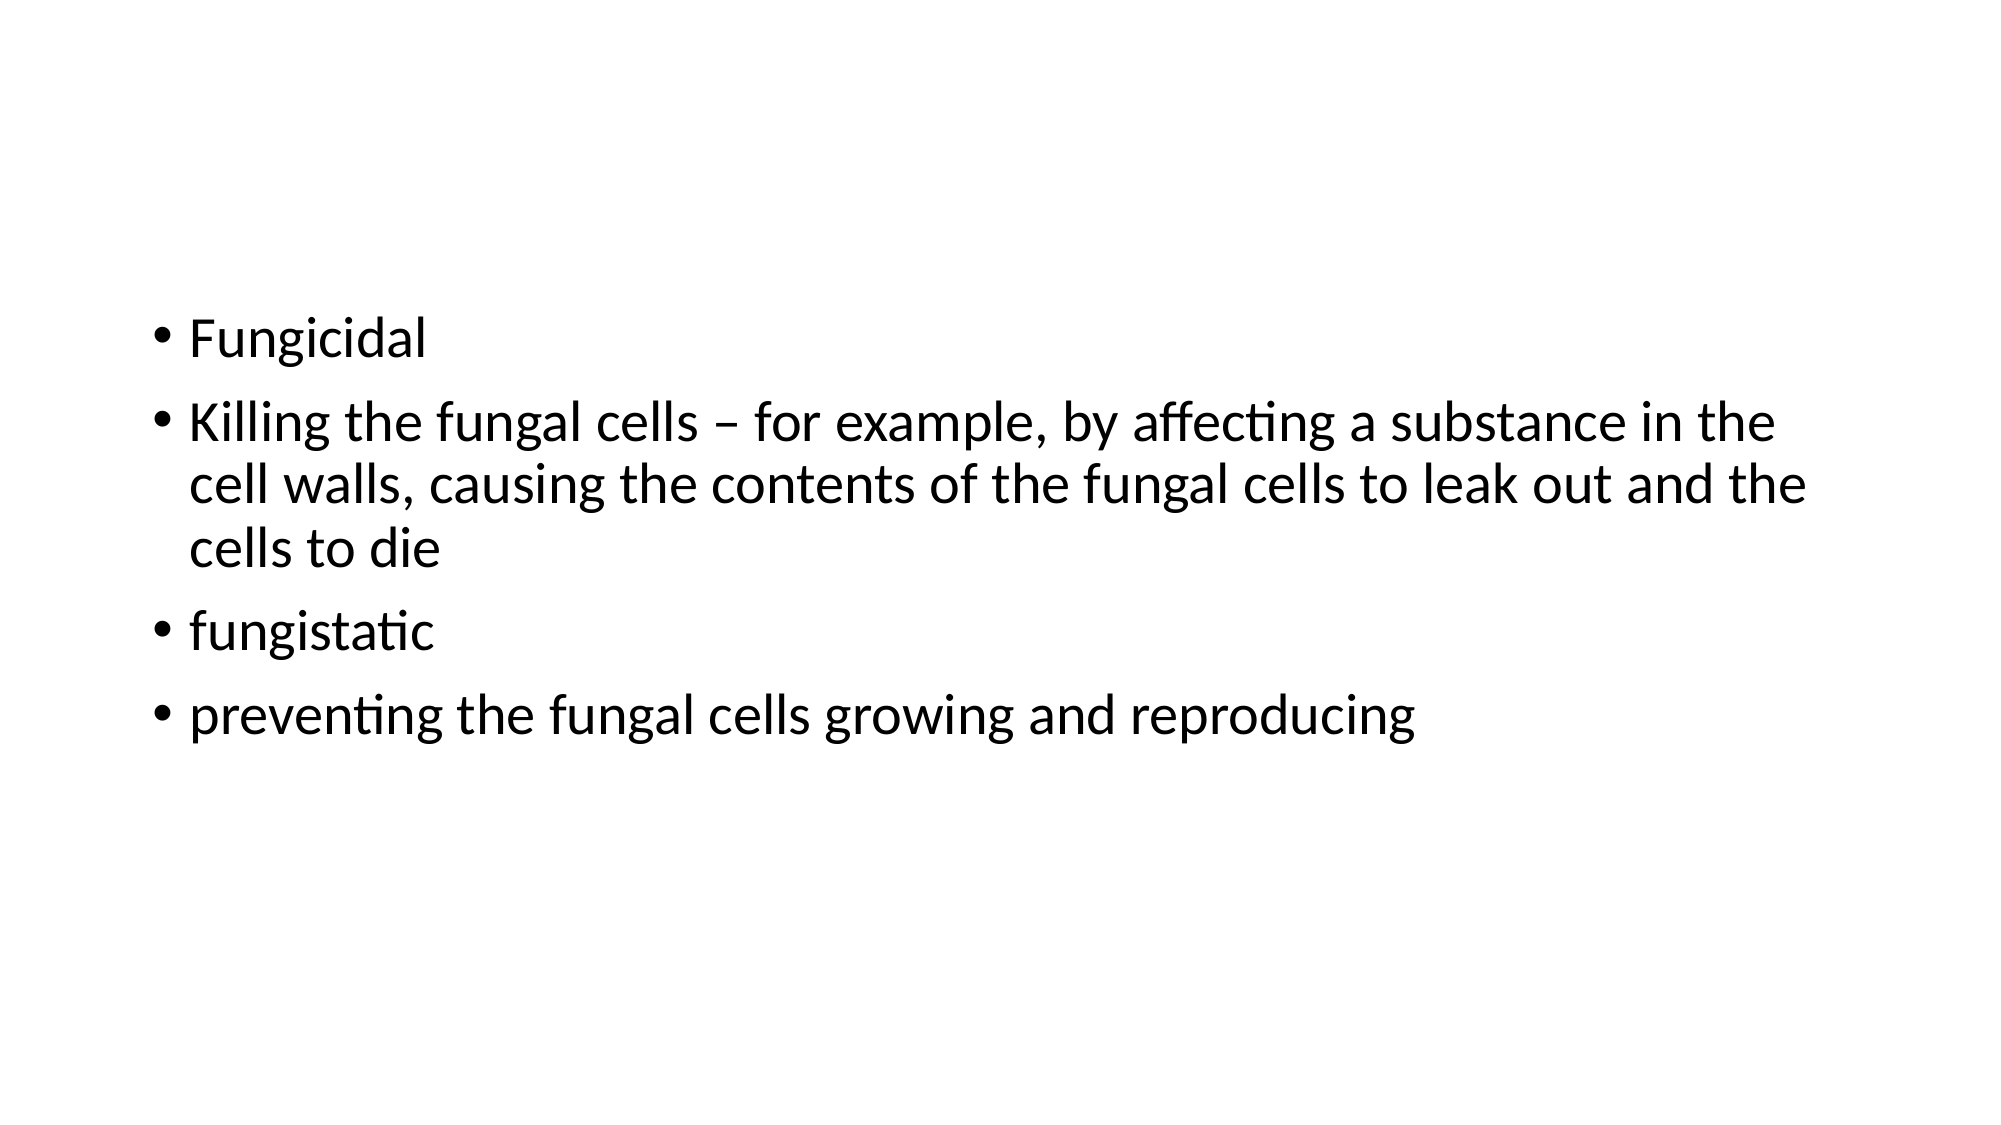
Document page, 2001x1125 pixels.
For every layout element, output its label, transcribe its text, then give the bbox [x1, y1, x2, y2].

list Fungicidal Killing the fungal cells – for example, by affecting a substance in the cell walls, causing the contents of the fungal cells to leak out and the cells to die fungistatic preventing the fungal cells growing and reproducing [137, 299, 1863, 1014]
